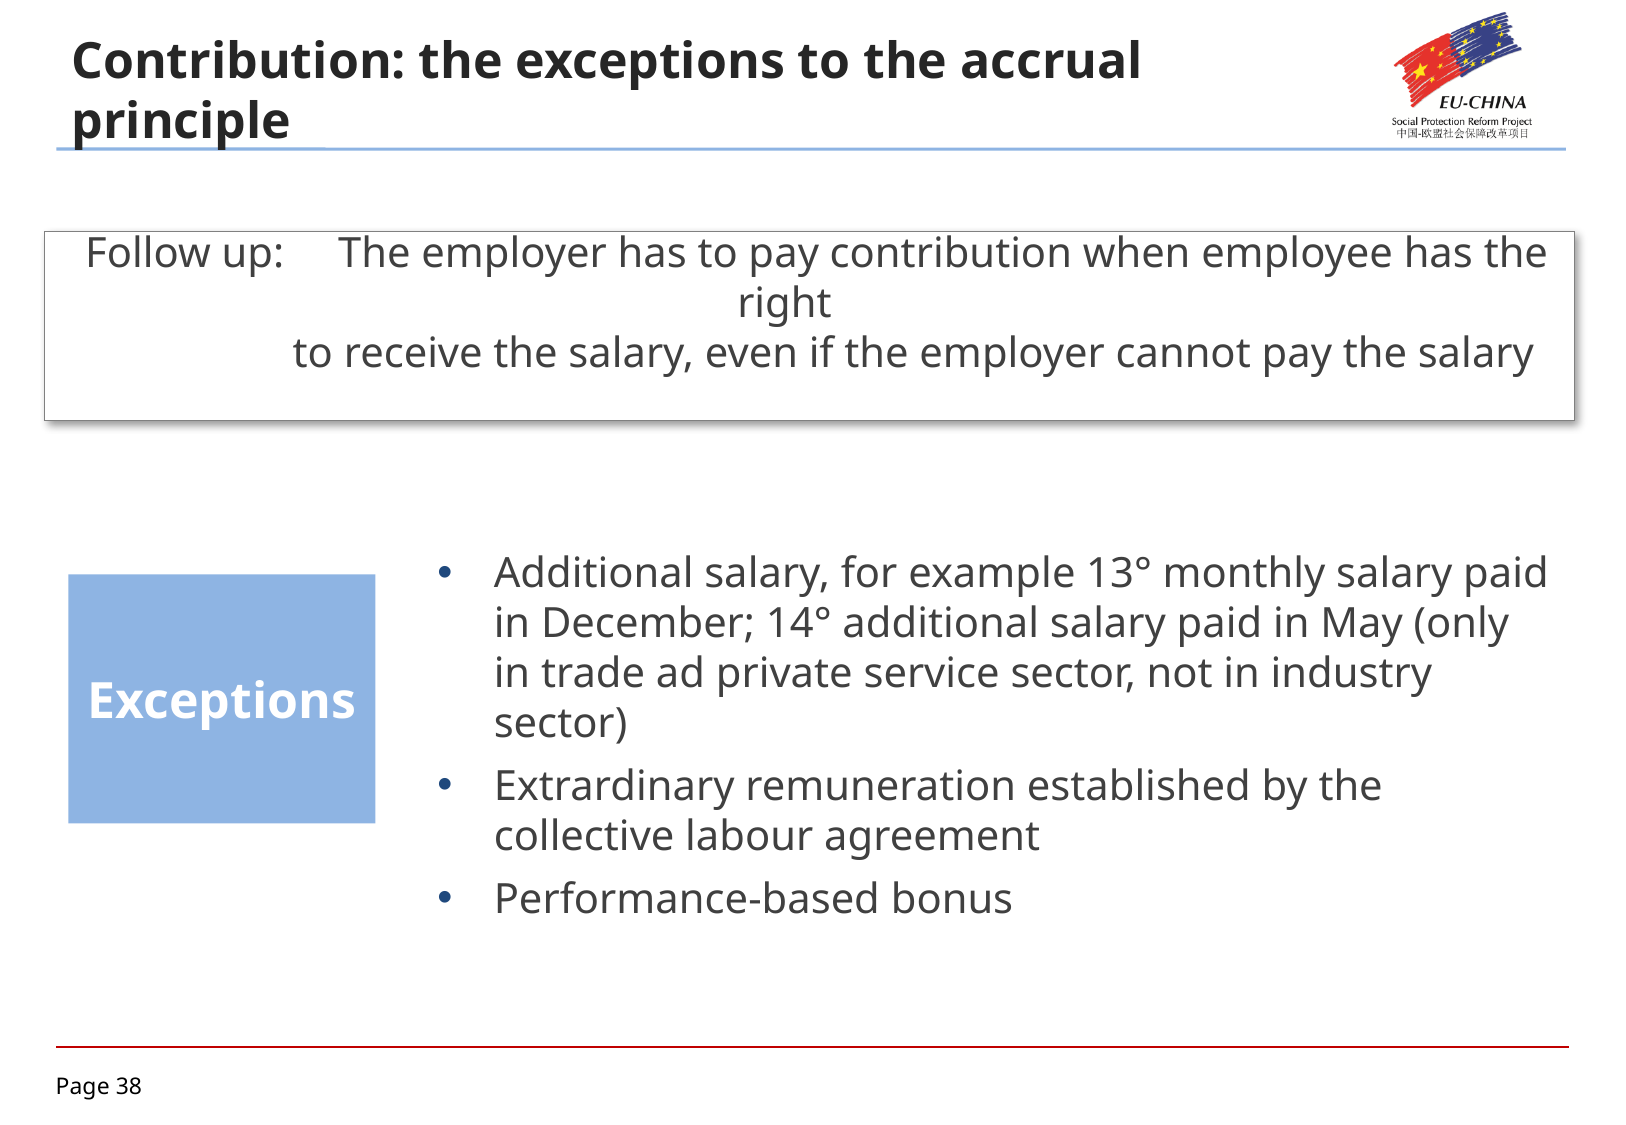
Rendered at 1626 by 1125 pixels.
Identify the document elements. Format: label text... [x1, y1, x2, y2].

text_box Exceptions [68, 574, 376, 824]
text_box Contribution: the exceptions to the accrual principle [56, 28, 1356, 136]
picture [1387, 0, 1537, 147]
text_box Follow up: The employer has to pay contribution when employee has the right to receive the salary, even if the employer cannot pay the salary [44, 231, 1575, 421]
text_box Additional salary, for example 13° monthly salary paid in December; 14° additional salary paid in May (only in trade ad private service sector, not in industry sector) Extrardinary remuneration established by the collective labour agreement Performance-based bonus [422, 538, 1567, 918]
